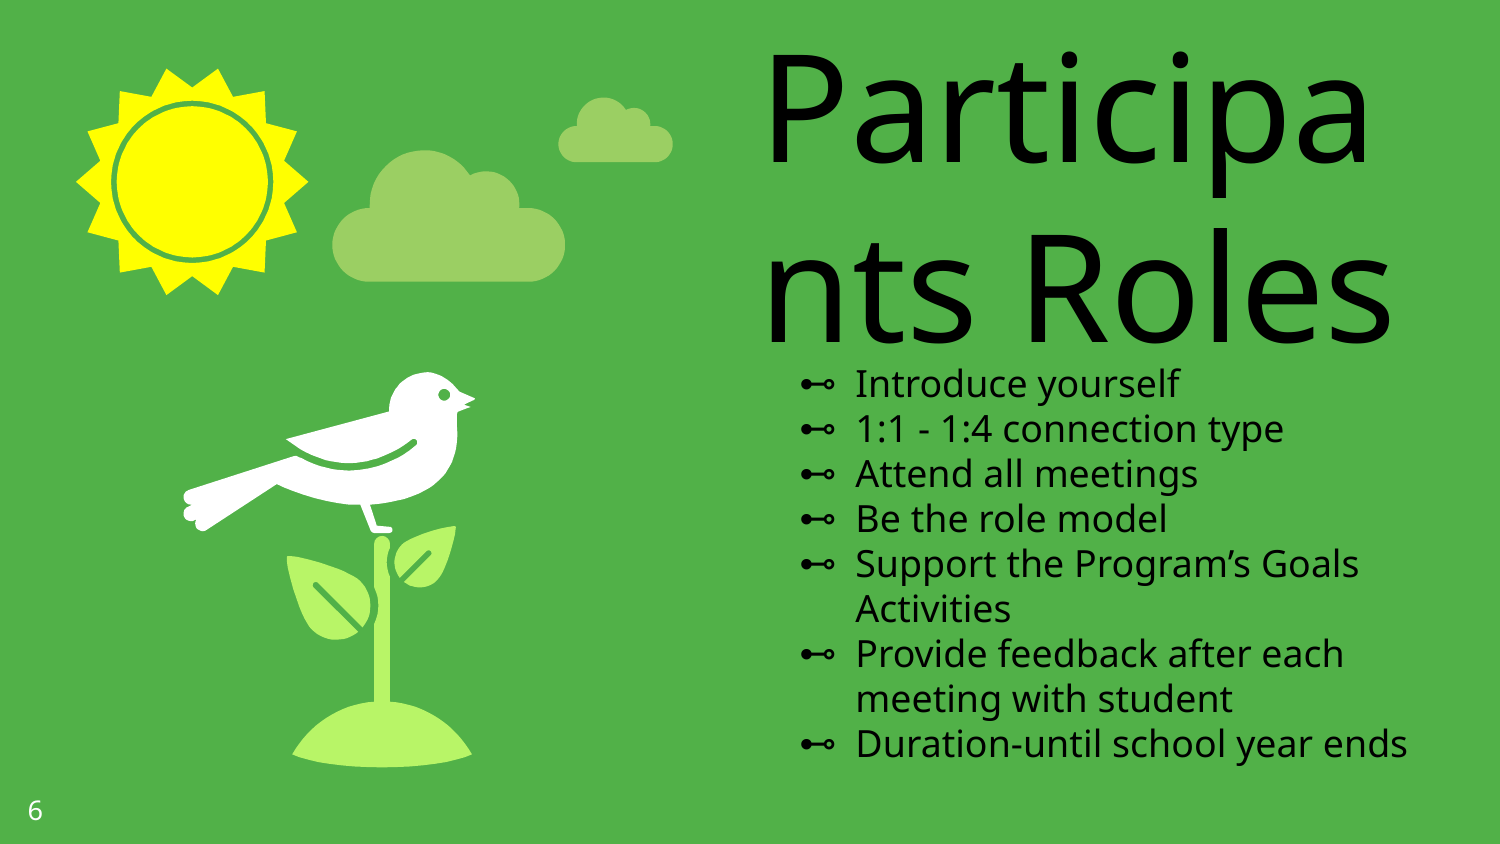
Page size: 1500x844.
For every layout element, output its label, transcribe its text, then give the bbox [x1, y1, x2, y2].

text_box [75, 68, 309, 296]
text_box [332, 150, 565, 282]
subtitle Introduce yourself 1:1 - 1:4 connection type Attend all meetings Be the role model Support the Program’s Goals Activities Provide feedback after each meeting with student Duration-until school year ends [765, 287, 1425, 779]
title Participants Roles [744, 11, 1463, 388]
text_box [183, 372, 475, 532]
text_box [558, 97, 673, 163]
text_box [286, 525, 473, 768]
slide_number 6 [12, 779, 103, 844]
